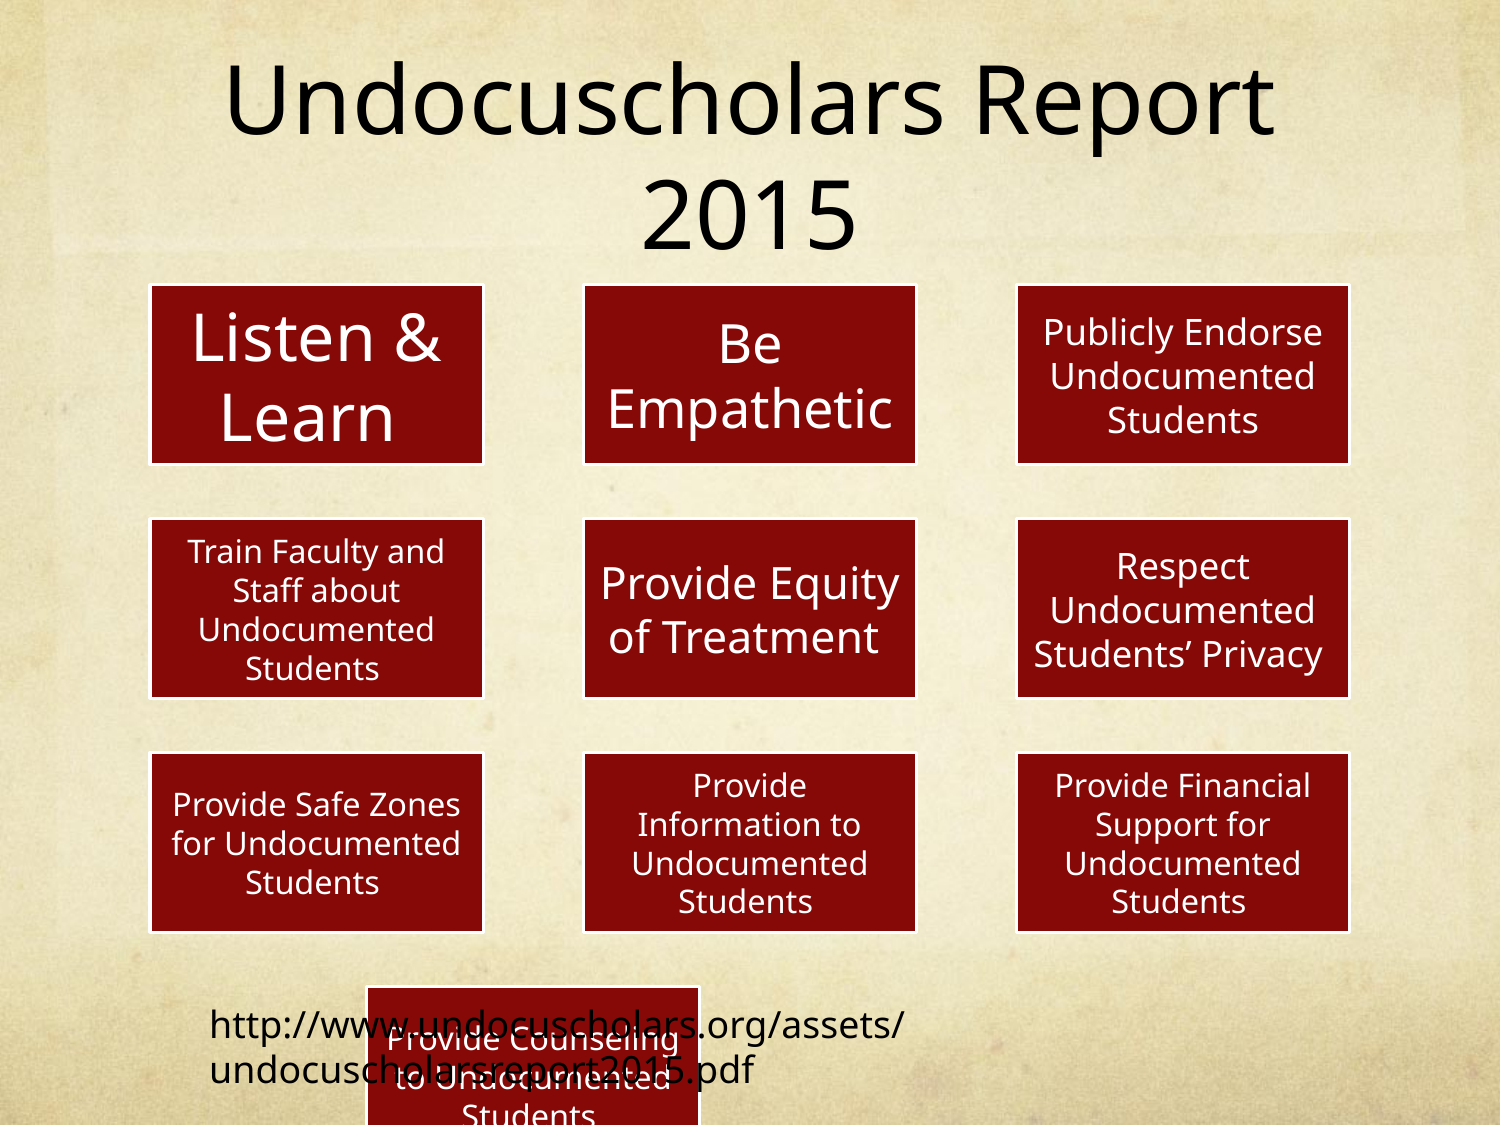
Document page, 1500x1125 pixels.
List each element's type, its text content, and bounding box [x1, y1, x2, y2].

picture [0, 0, 1500, 1125]
text_box http://www.undocuscholars.org/assets/undocuscholarsreport2015.pdf [194, 993, 1395, 1098]
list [149, 284, 1351, 992]
title Undocuscholars Report 2015 [150, 82, 1350, 225]
